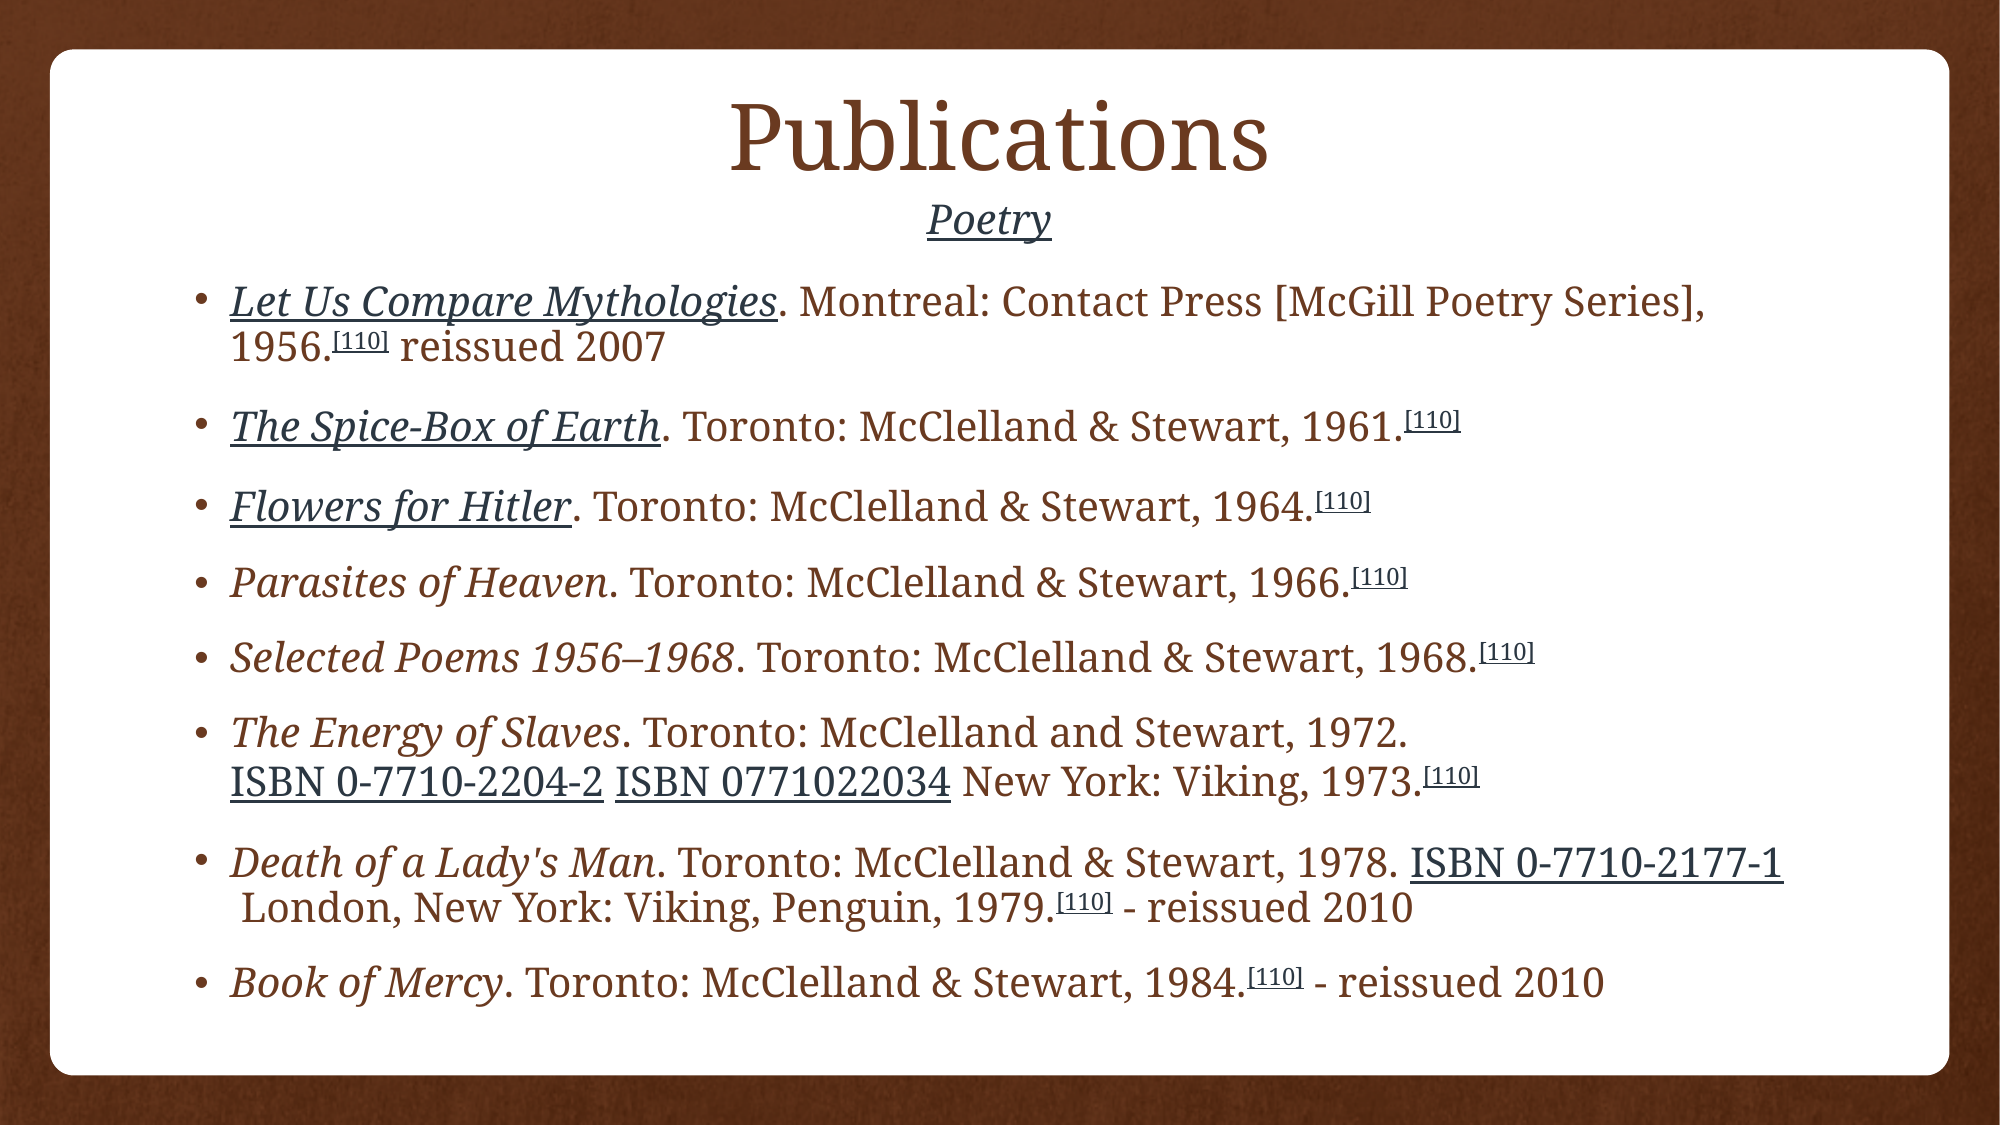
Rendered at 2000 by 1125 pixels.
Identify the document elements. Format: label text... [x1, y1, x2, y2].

title Publications [199, 70, 1800, 187]
list Poetry Let Us Compare Mythologies. Montreal: Contact Press [McGill Poetry Series], 1956.[110] reissued 2007 The Spice-Box of Earth. Toronto: McClelland & Stewart, 1961.[110] Flowers for Hitler. Toronto: McClelland & Stewart, 1964.[110] Parasites of Heaven. Toronto: McClelland & Stewart, 1966.[110] Selected Poems 1956–1968. Toronto: McClelland & Stewart, 1968.[110] The Energy of Slaves. Toronto: McClelland and Stewart, 1972. ISBN 0-7710-2204-2 ISBN 0771022034 New York: Viking, 1973.[110] Death of a Lady's Man. Toronto: McClelland & Stewart, 1978. ISBN 0-7710-2177-1 London, New York: Viking, Penguin, 1979.[110] - reissued 2010 Book of Mercy. Toronto: McClelland & Stewart, 1984.[110] - reissued 2010 [179, 187, 1800, 1032]
